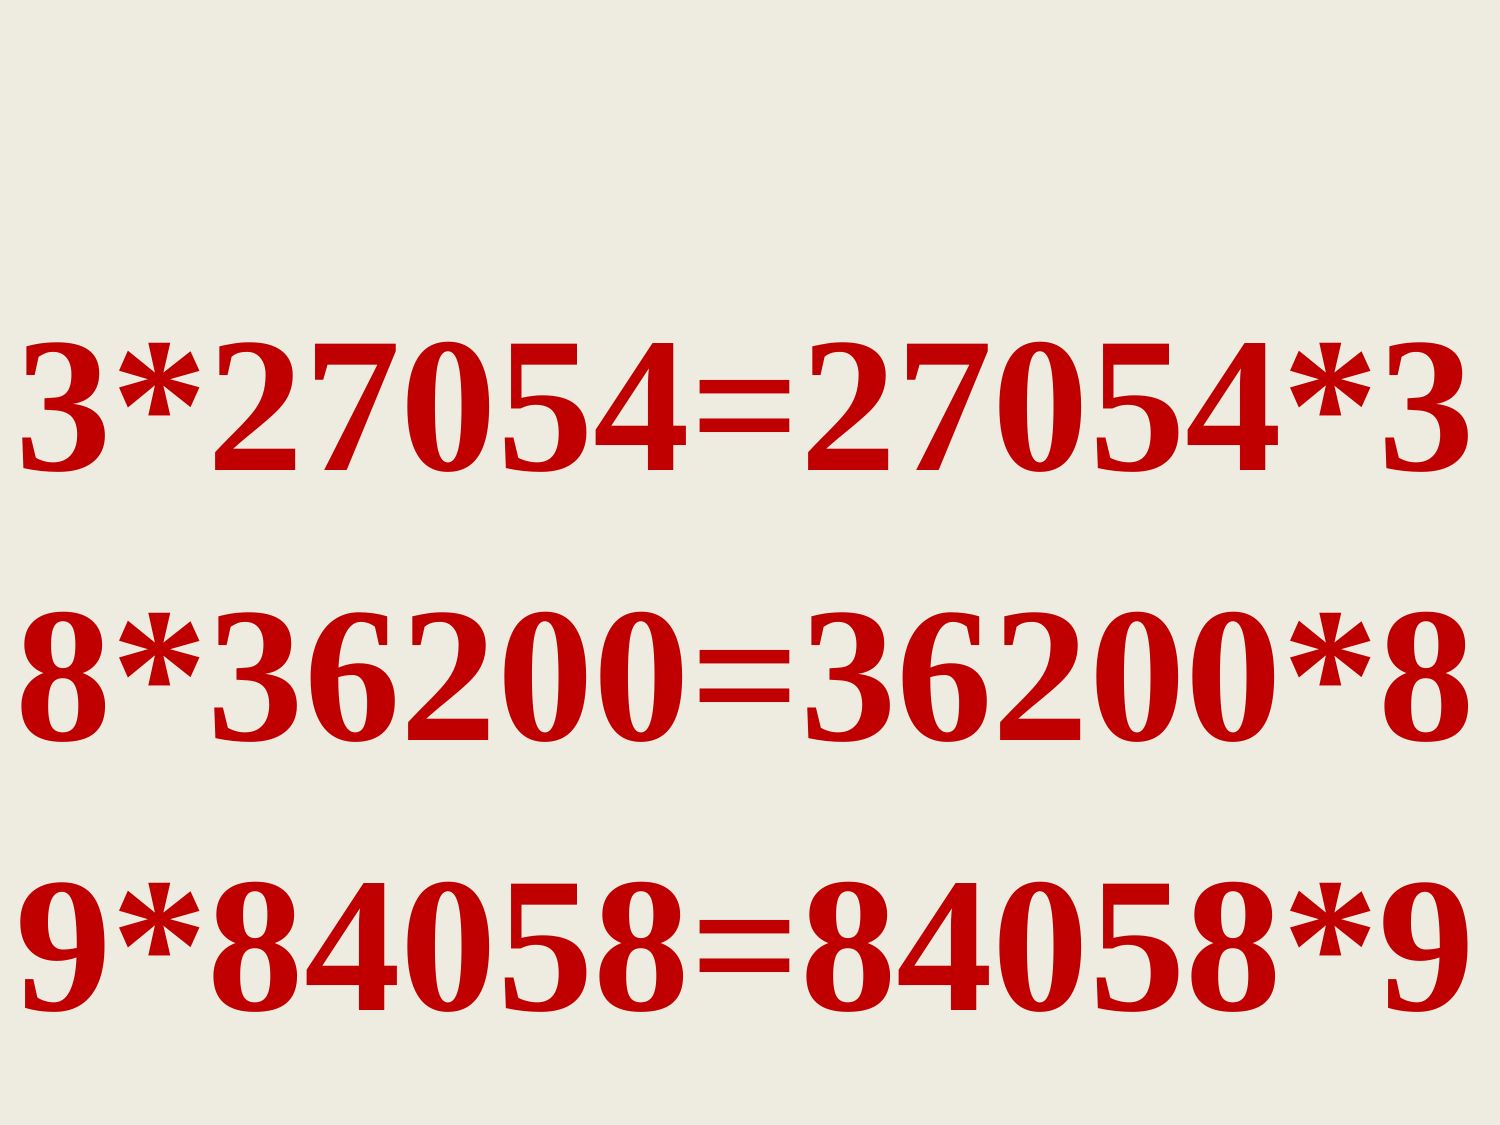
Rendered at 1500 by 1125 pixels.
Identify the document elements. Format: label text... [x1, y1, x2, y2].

list 3*27054=27054*3 8*36200=36200*8 9*84058=84058*9 [0, 0, 1500, 1125]
